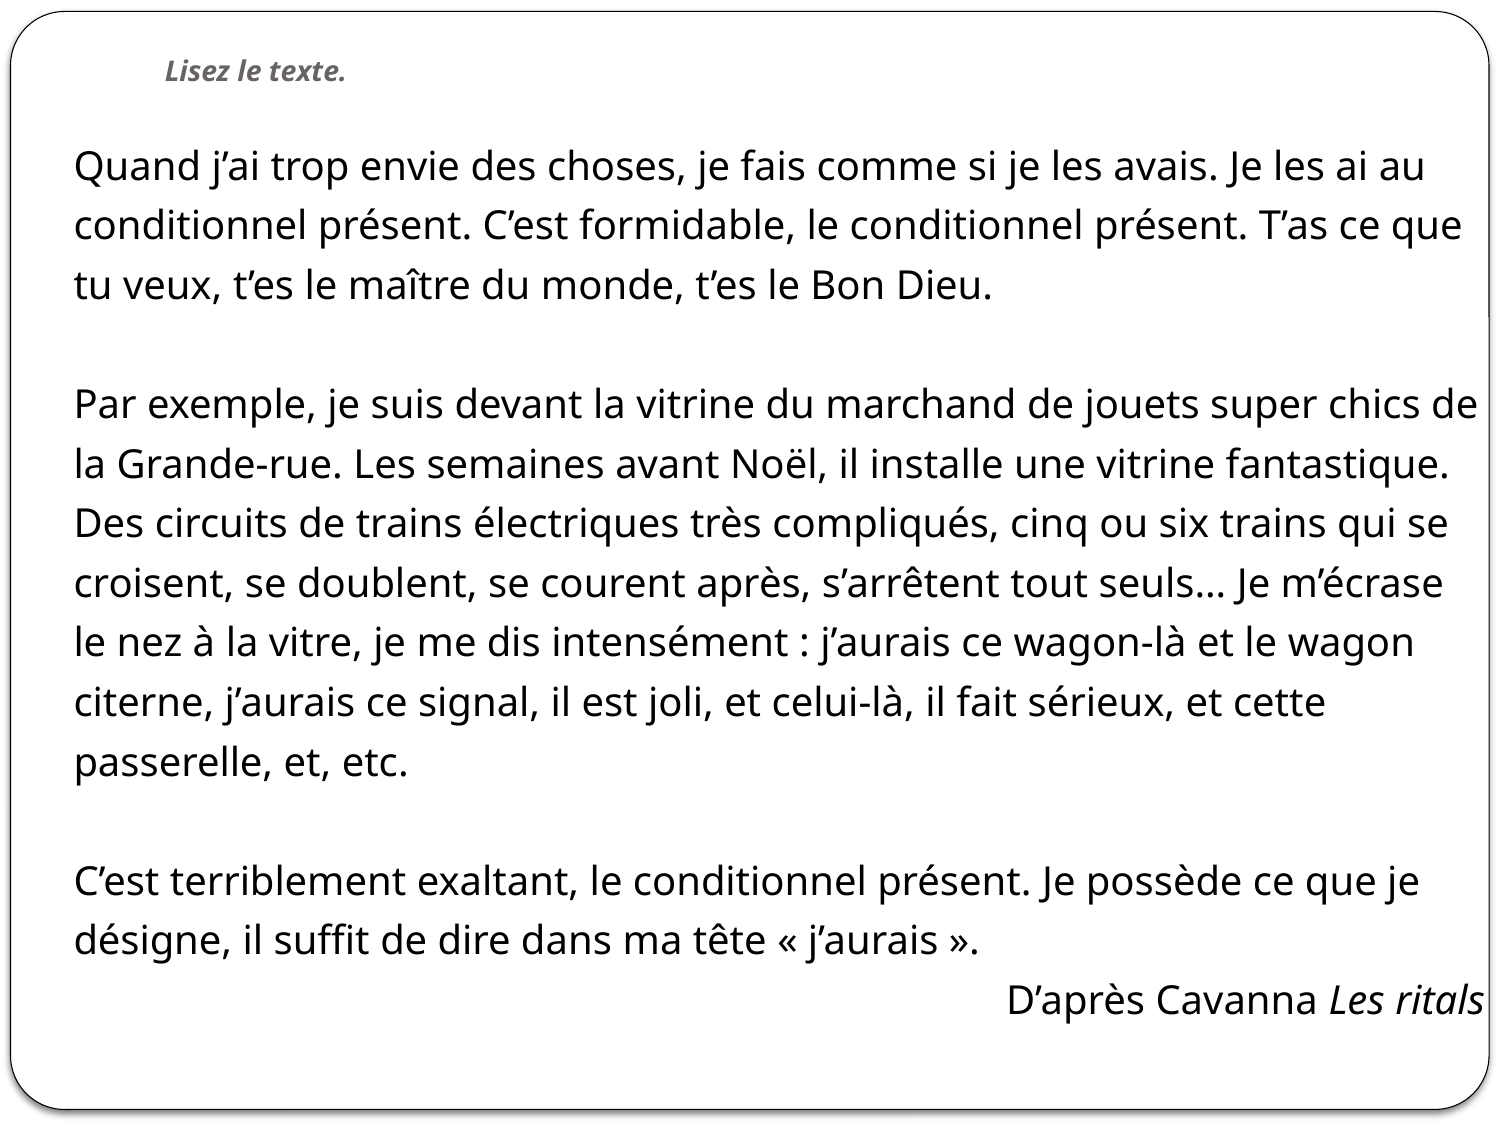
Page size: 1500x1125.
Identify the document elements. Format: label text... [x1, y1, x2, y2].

list Quand j’ai trop envie des choses, je fais comme si je les avais. Je les ai au conditionnel présent. C’est formidable, le conditionnel présent. T’as ce que tu veux, t’es le maître du monde, t’es le Bon Dieu. Par exemple, je suis devant la vitrine du marchand de jouets super chics de la Grande-rue. Les semaines avant Noël, il installe une vitrine fantastique. Des circuits de trains électriques très compliqués, cinq ou six trains qui se croisent, se doublent, se courent après, s’arrêtent tout seuls… Je m’écrase le nez à la vitre, je me dis intensément : j’aurais ce wagon-là et le wagon citerne, j’aurais ce signal, il est joli, et celui-là, il fait sérieux, et cette passerelle, et, etc. C’est terriblement exaltant, le conditionnel présent. Je possède ce que je désigne, il suffit de dire dans ma tête « j’aurais ». D’après Cavanna Les ritals [58, 132, 1500, 1125]
title Lisez le texte. [150, 45, 1425, 102]
